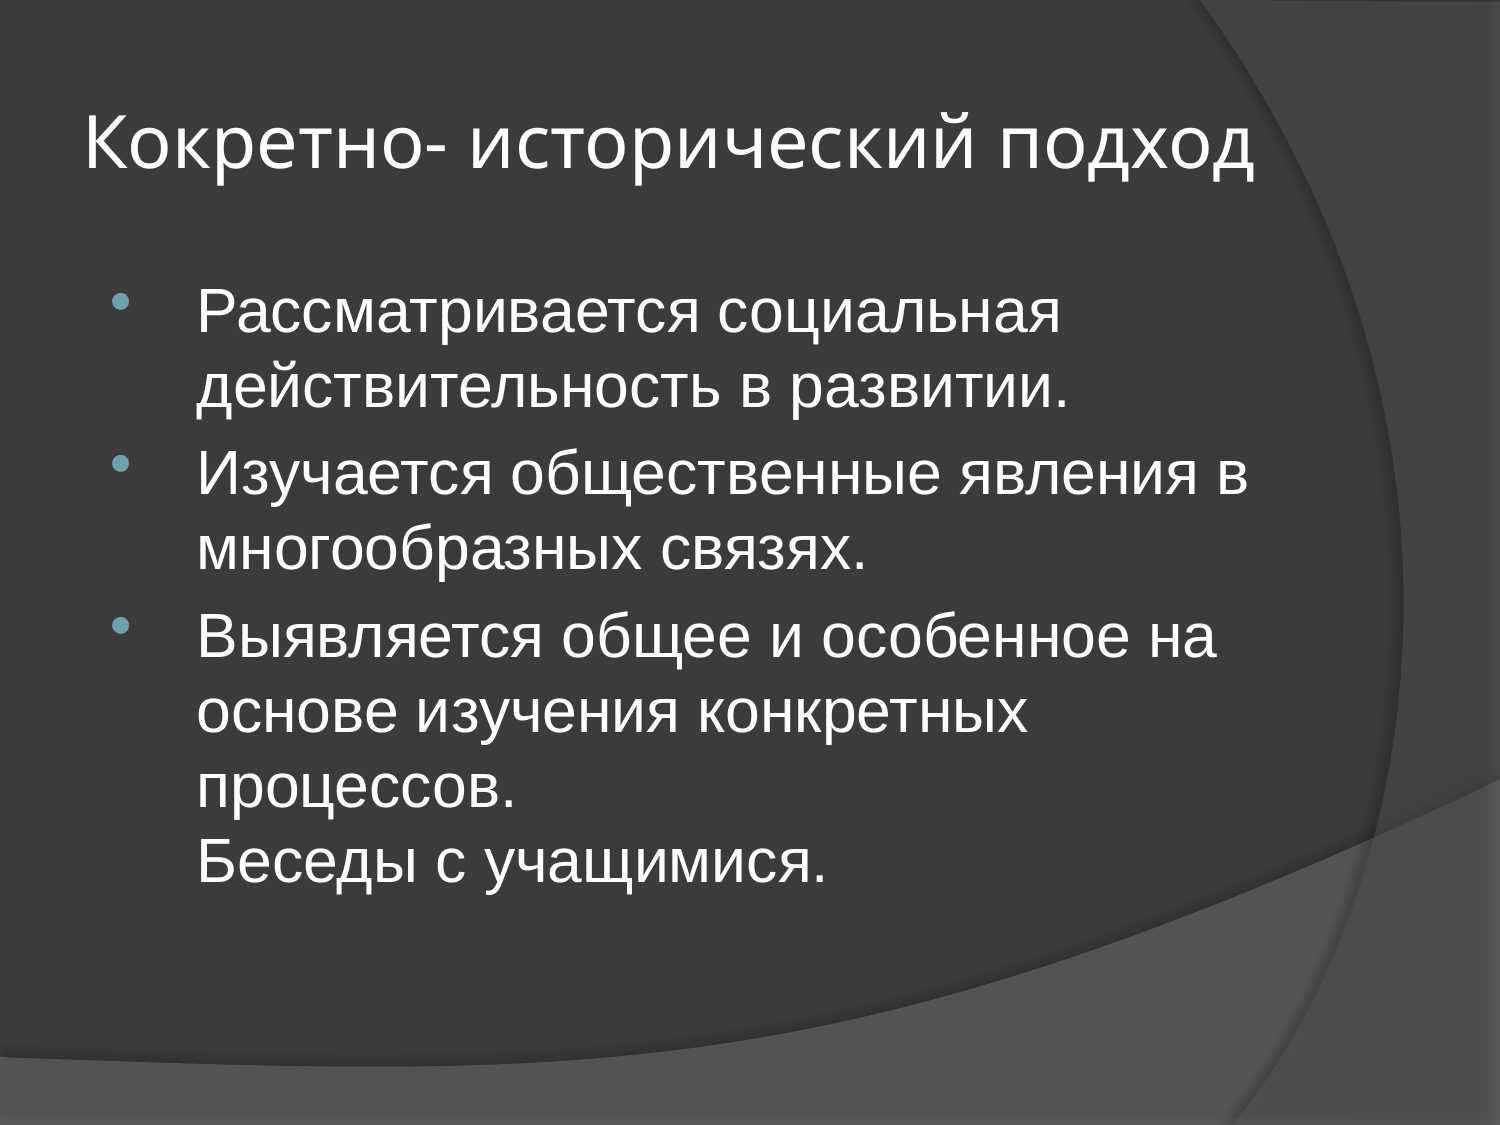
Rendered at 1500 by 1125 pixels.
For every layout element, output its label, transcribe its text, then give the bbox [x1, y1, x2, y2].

title Кокретно- исторический подход [75, 45, 1300, 233]
list Рассматривается социальная действительность в развитии. Изучается общественные явления в многообразных связях. Выявляется общее и особенное на основе изучения конкретных процессов. Беседы с учащимися. [75, 262, 1300, 1005]
